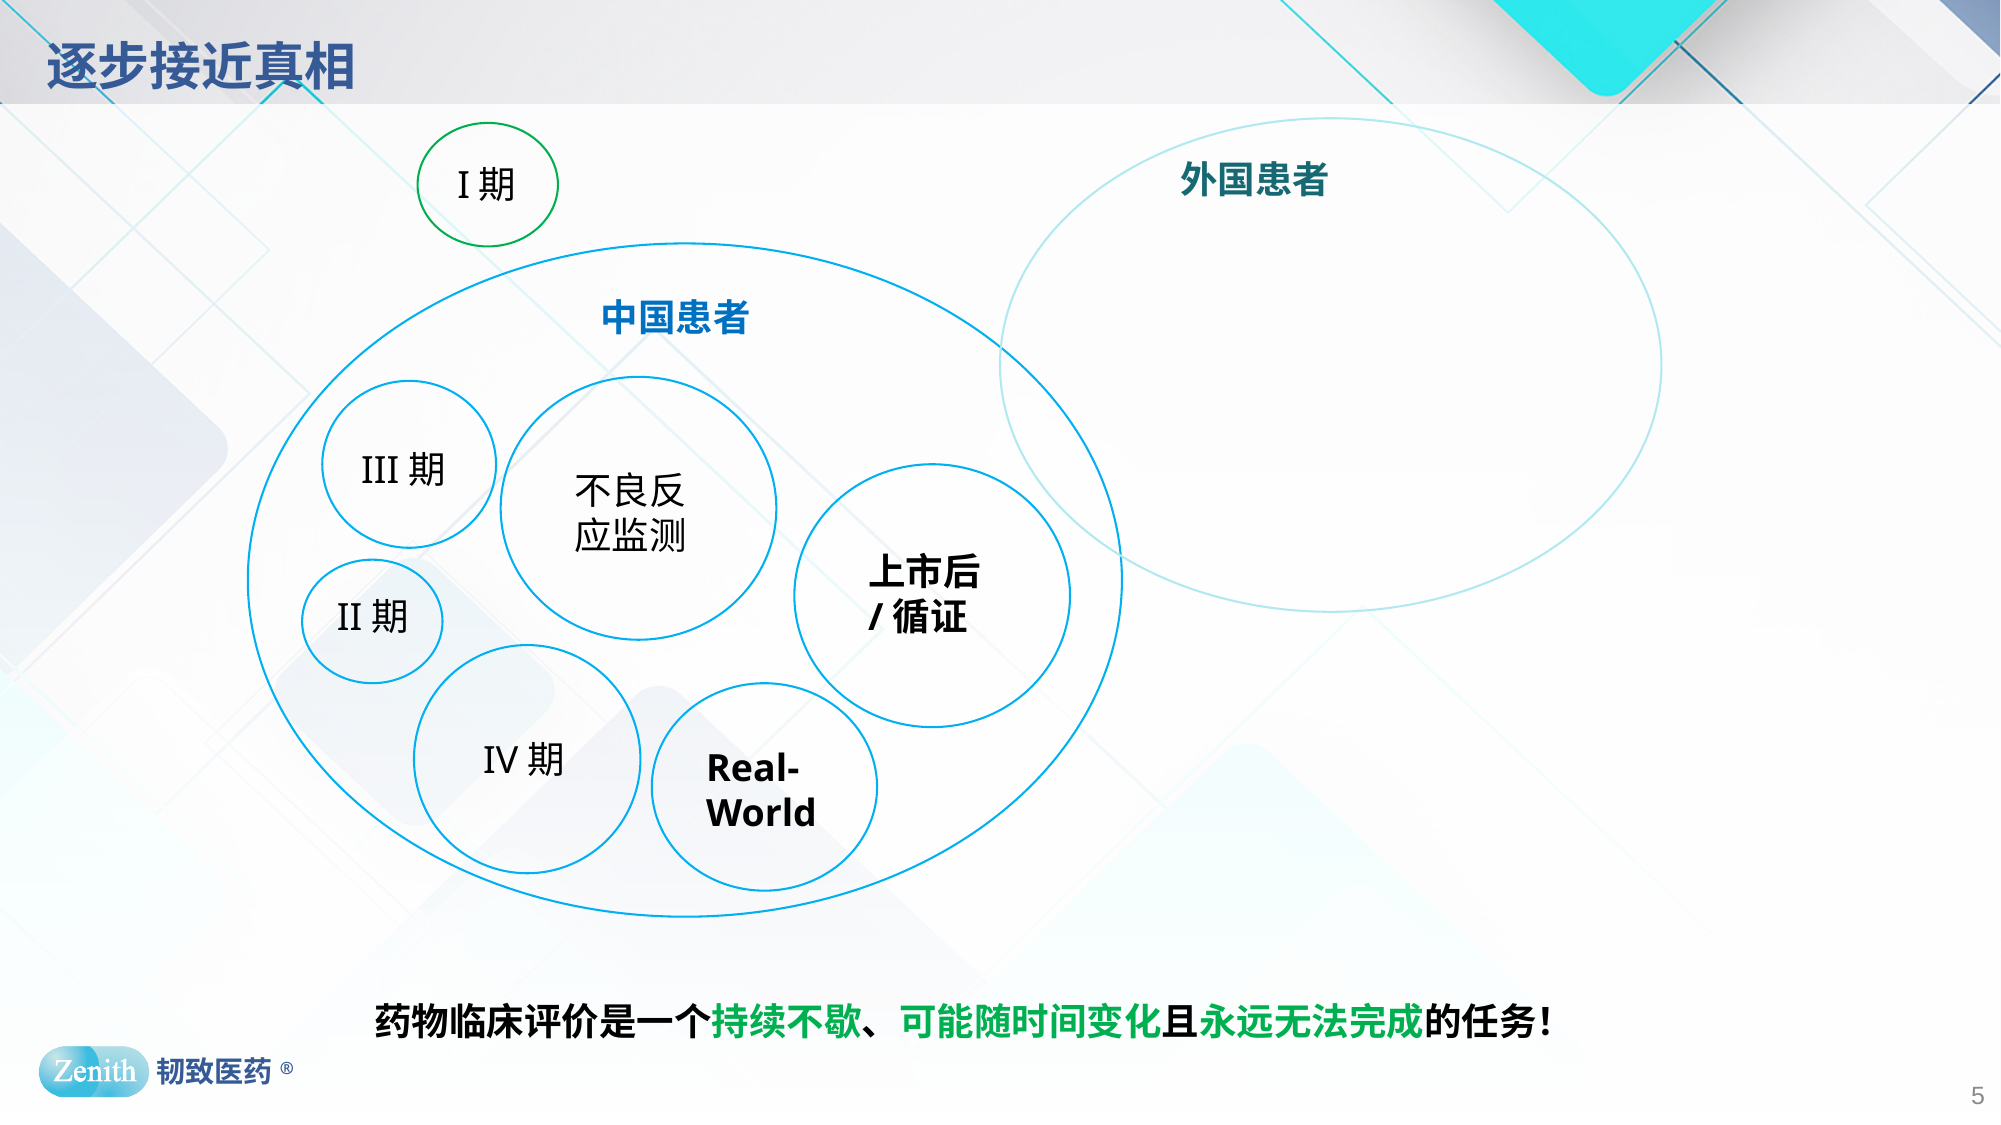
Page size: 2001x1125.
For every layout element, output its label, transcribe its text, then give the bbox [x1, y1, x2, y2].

text_box 药物临床评价是一个持续不歇、可能随时间变化且永远无法完成的任务！ [359, 990, 1594, 1051]
text_box [412, 644, 642, 875]
text_box [554, 161, 559, 208]
picture [0, 0, 2001, 1125]
text_box 中国患者 [586, 286, 797, 347]
text_box 外国患者 [1165, 148, 1376, 209]
text_box Real-World [691, 736, 838, 842]
text_box [321, 379, 494, 549]
text_box 不良反应监测 [559, 460, 720, 565]
slide_number 5 [1550, 1065, 2000, 1125]
text_box III期 [346, 439, 497, 499]
text_box IV期 [468, 728, 586, 789]
text_box 上市后/循证 [853, 540, 1000, 646]
text_box [499, 375, 778, 641]
text_box [301, 558, 444, 685]
text_box [793, 463, 1072, 729]
text_box [246, 242, 1123, 918]
text_box [416, 121, 551, 248]
text_box [998, 117, 1663, 613]
text_box [650, 682, 879, 892]
picture [26, 1033, 160, 1110]
text_box I期 [442, 153, 554, 214]
text_box II期 [322, 585, 433, 646]
title 逐步接近真相 [31, 32, 1757, 105]
